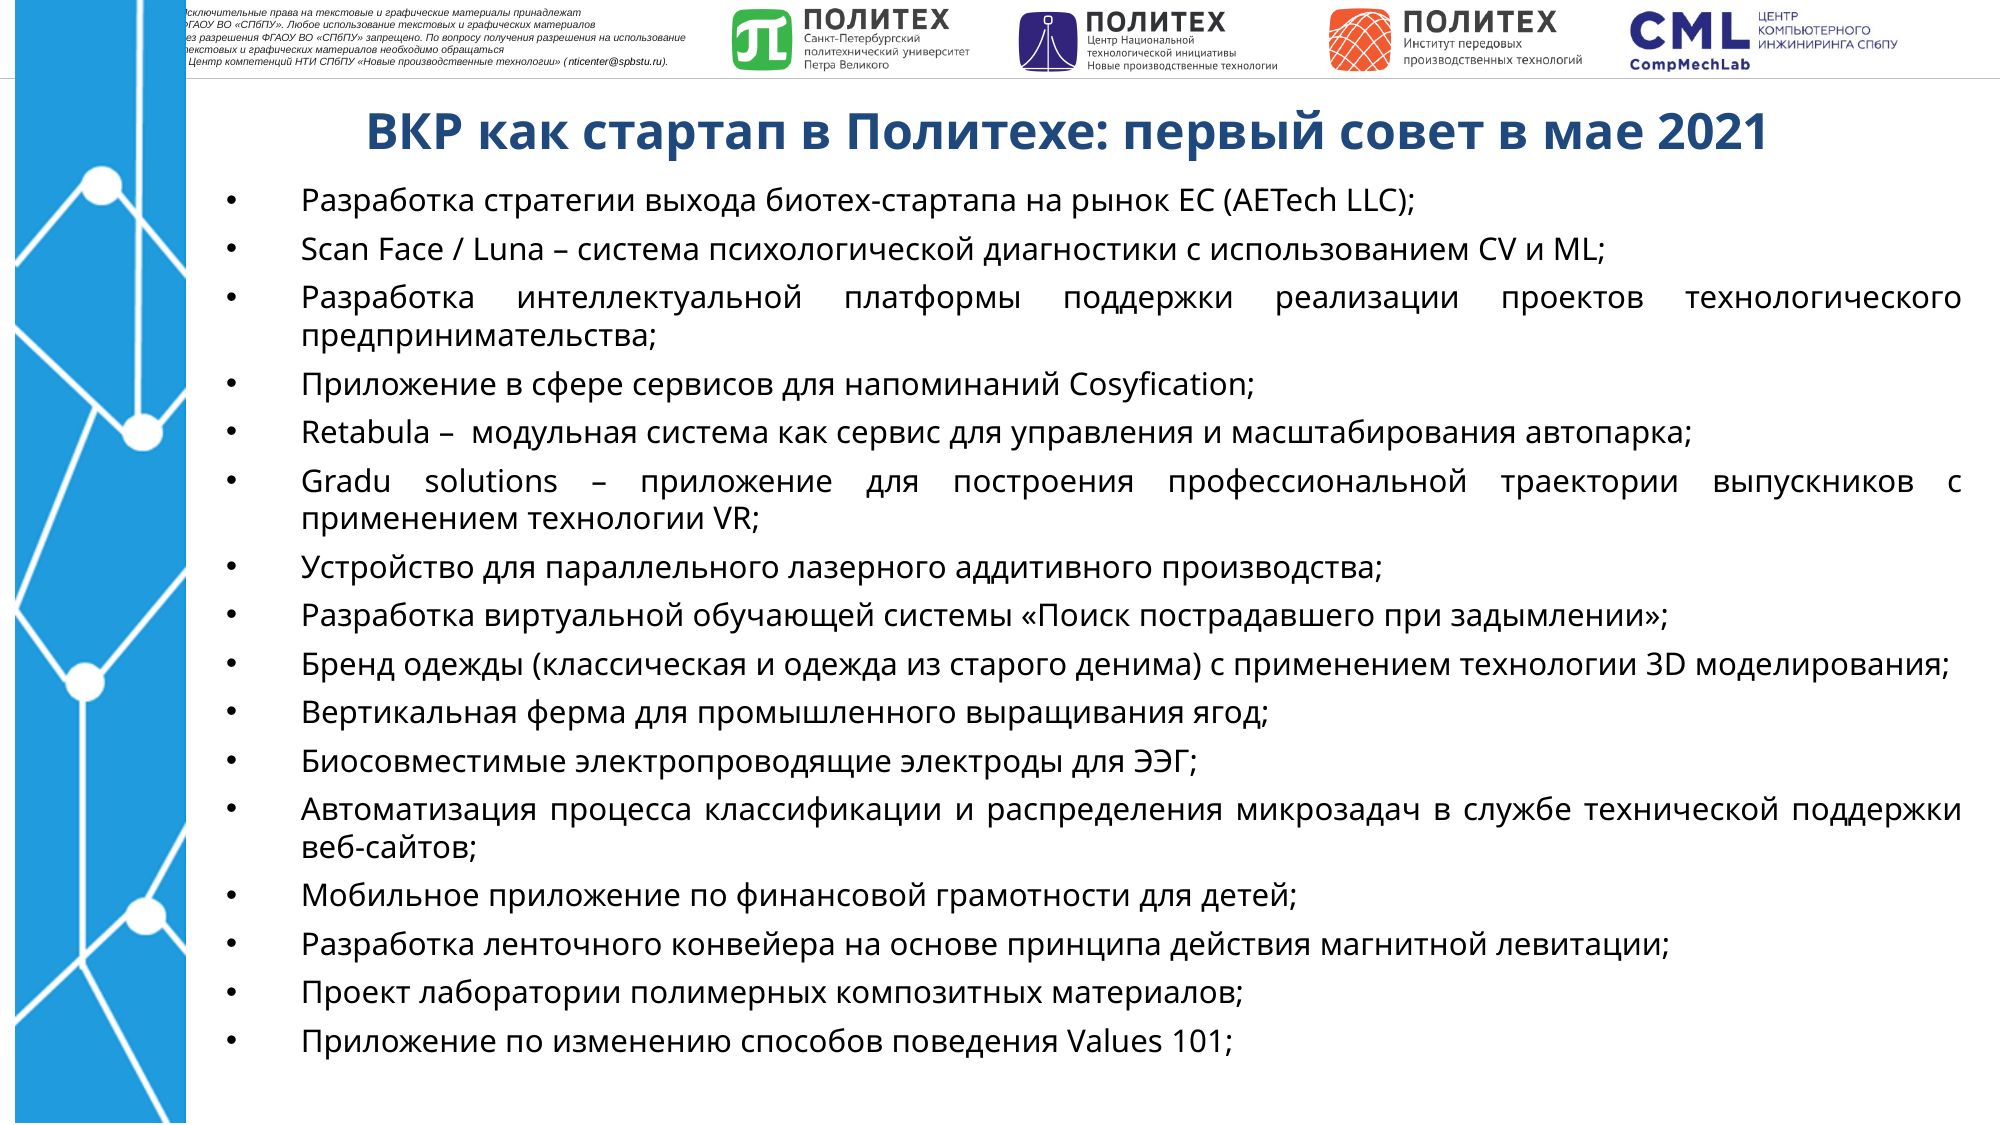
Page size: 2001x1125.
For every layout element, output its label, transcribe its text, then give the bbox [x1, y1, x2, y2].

picture [1629, 7, 1899, 72]
picture [730, 7, 970, 72]
picture [15, 0, 186, 1123]
picture [1328, 7, 1583, 72]
text_box Разработка стратегии выхода биотех-стартапа на рынок ЕС (AETech LLC); Scan Face / Luna – система психологической диагностики с использованием CV и ML; Разработка интеллектуальной платформы поддержки реализации проектов технологического предпринимательства; Приложение в сфере сервисов для напоминаний Cosyfication; Retabula – модульная система как сервис для управления и масштабирования автопарка; Gradu solutions – приложение для построения профессиональной траектории выпускников с применением технологии VR; Устройство для параллельного лазерного аддитивного производства; Разработка виртуальной обучающей системы «Поиск пострадавшего при задымлении»; Бренд одежды (классическая и одежда из старого денима) с применением технологии 3D моделирования; Вертикальная ферма для промышленного выращивания ягод; Биосовместимые электропроводящие электроды для ЭЭГ; Автоматизация процесса классификации и распределения микрозадач в службе технической поддержки веб-сайтов; Мобильное приложение по финансовой грамотности для детей; Разработка ленточного конвейера на основе принципа действия магнитной левитации; Проект лаборатории полимерных композитных материалов; Приложение по изменению способов поведения Values 101; [206, 170, 1985, 1069]
picture [1016, 7, 1281, 72]
text_box ВКР как стартап в Политехе: первый совет в мае 2021 [190, 89, 2000, 170]
